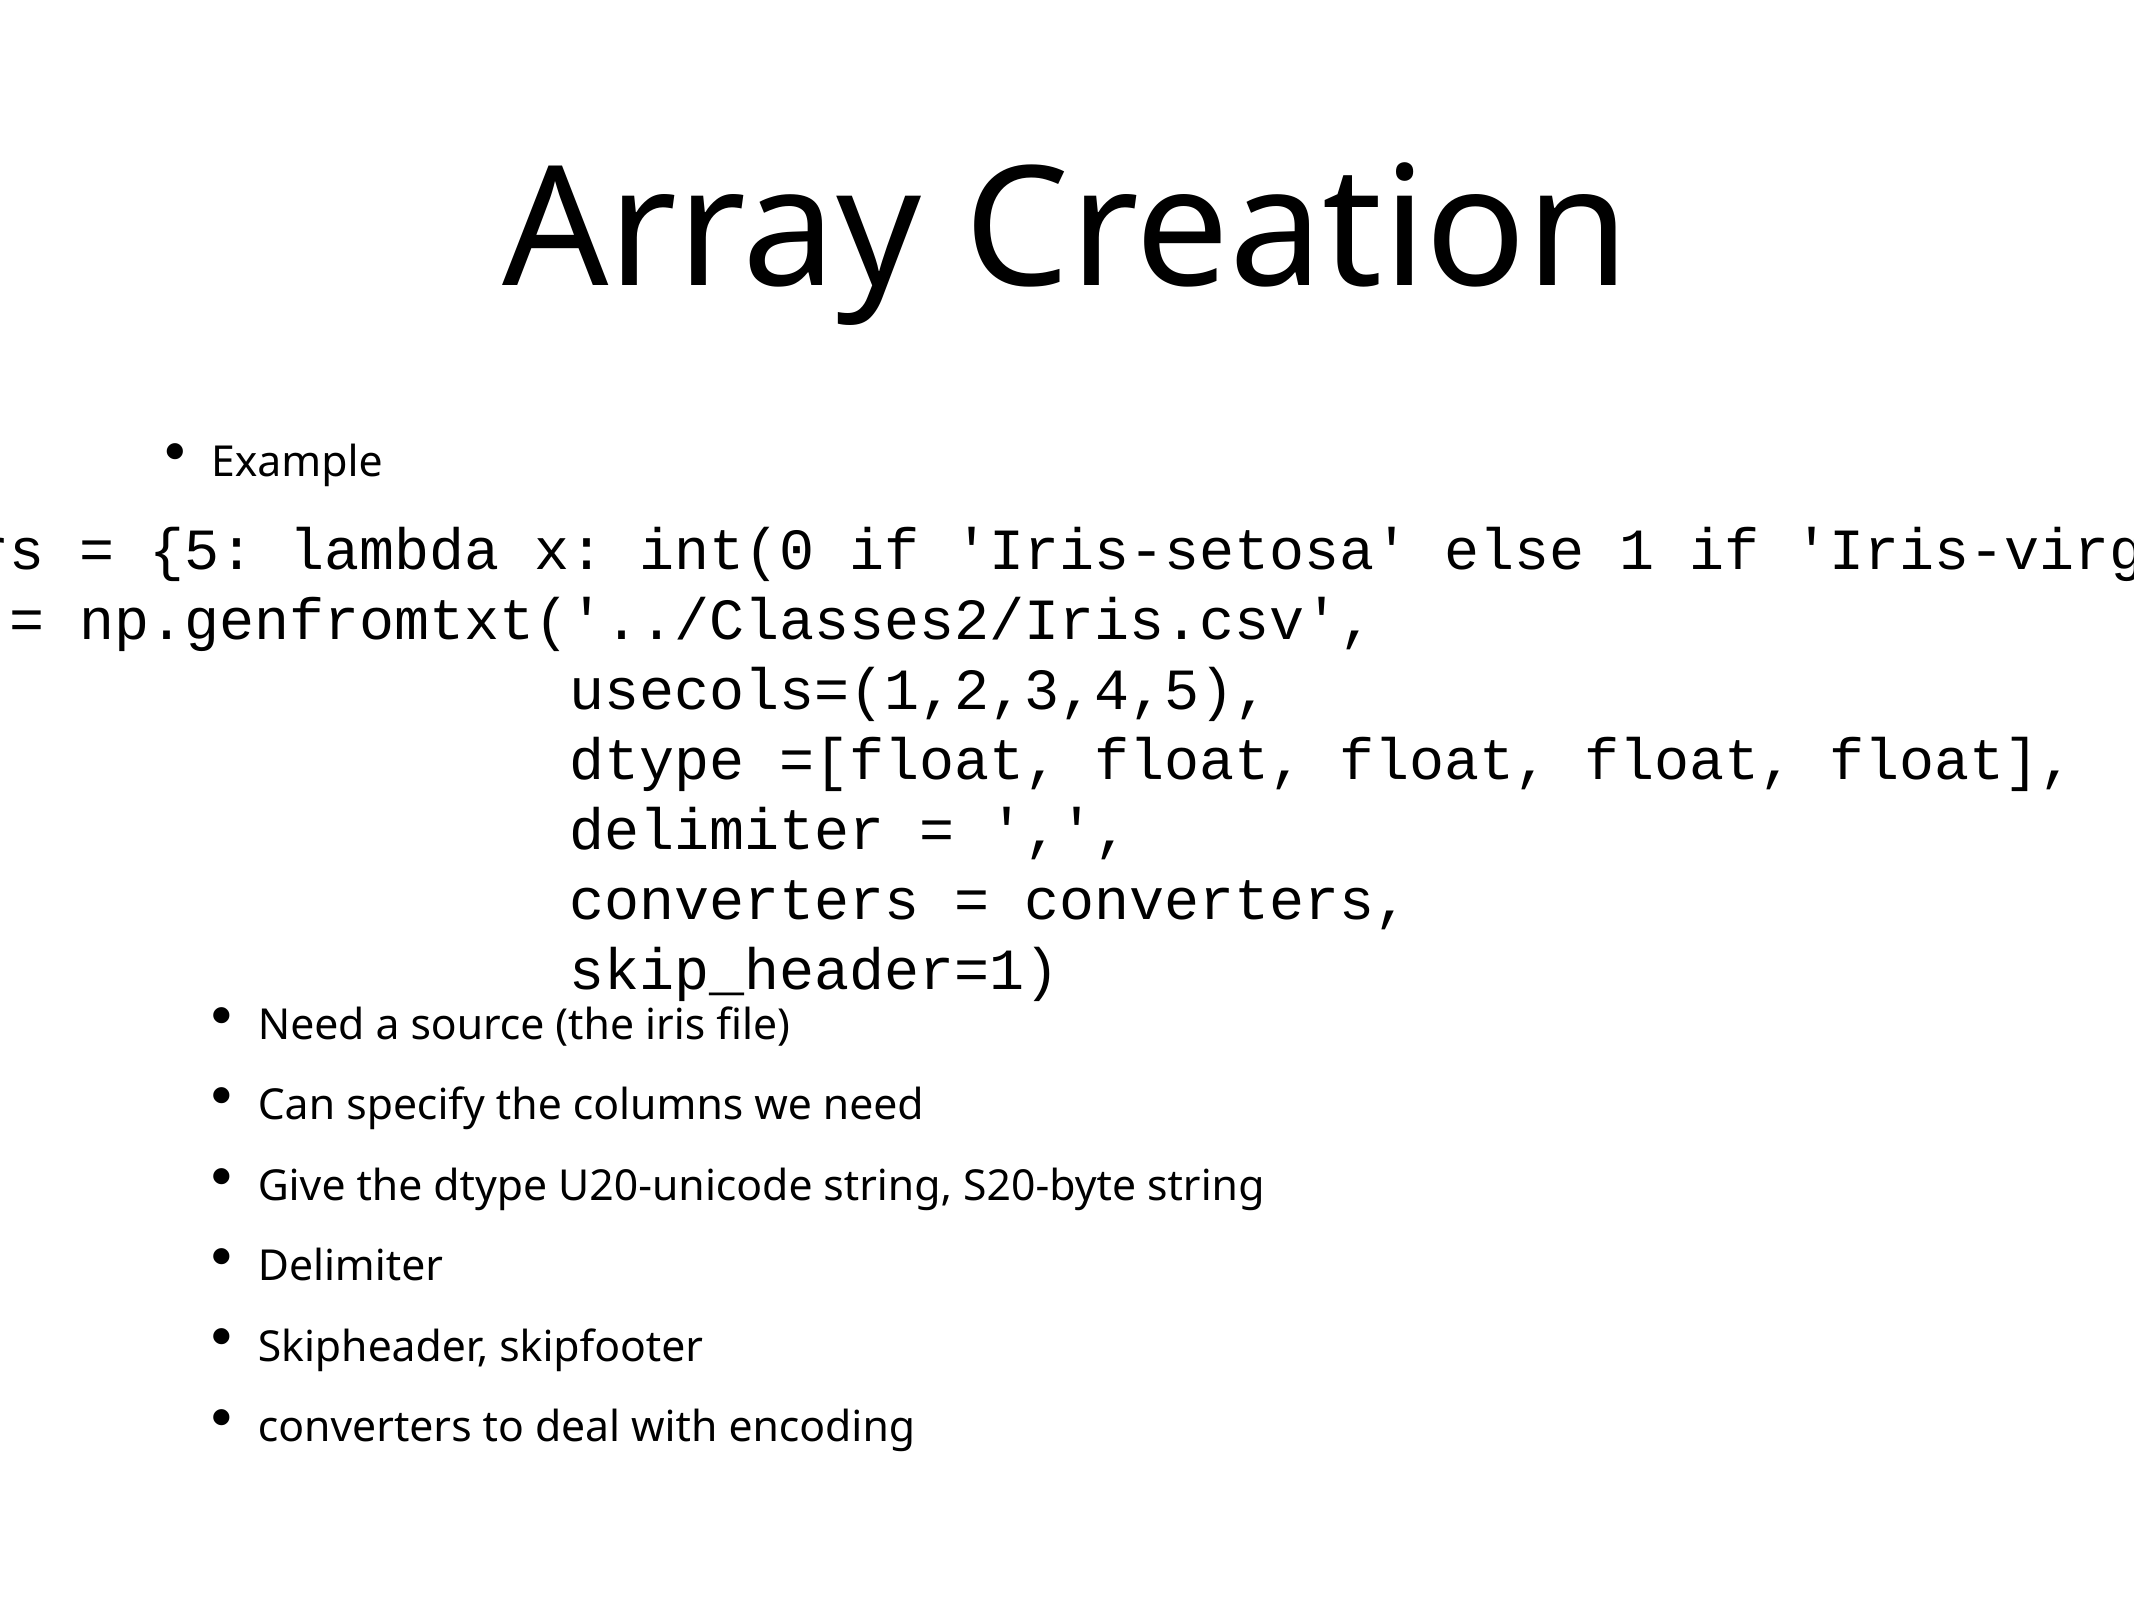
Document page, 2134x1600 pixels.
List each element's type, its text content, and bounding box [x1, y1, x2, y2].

list Example Need a source (the iris file) Can specify the columns we need Give the dtype U20-unicode string, S20-byte string Delimiter Skipheader, skipfooter converters to deal with encoding [155, 1010, 1978, 1457]
list Example Need a source (the iris file) Can specify the columns we need Give the dtype U20-unicode string, S20-byte string Delimiter Skipheader, skipfooter converters to deal with encoding [155, 424, 1978, 502]
title Array Creation [155, 41, 1978, 397]
text_box converters = {5: lambda x: int(0 if 'Iris-setosa' else 1 if 'Iris-virginica' else 2) } my_array = np.genfromtxt('../Classes2/Iris.csv', usecols=(1,2,3,4,5), dtype =[float, float, float, float, float], delimiter = ',', converters = converters, skip_header=1) [0, 502, 2134, 1010]
